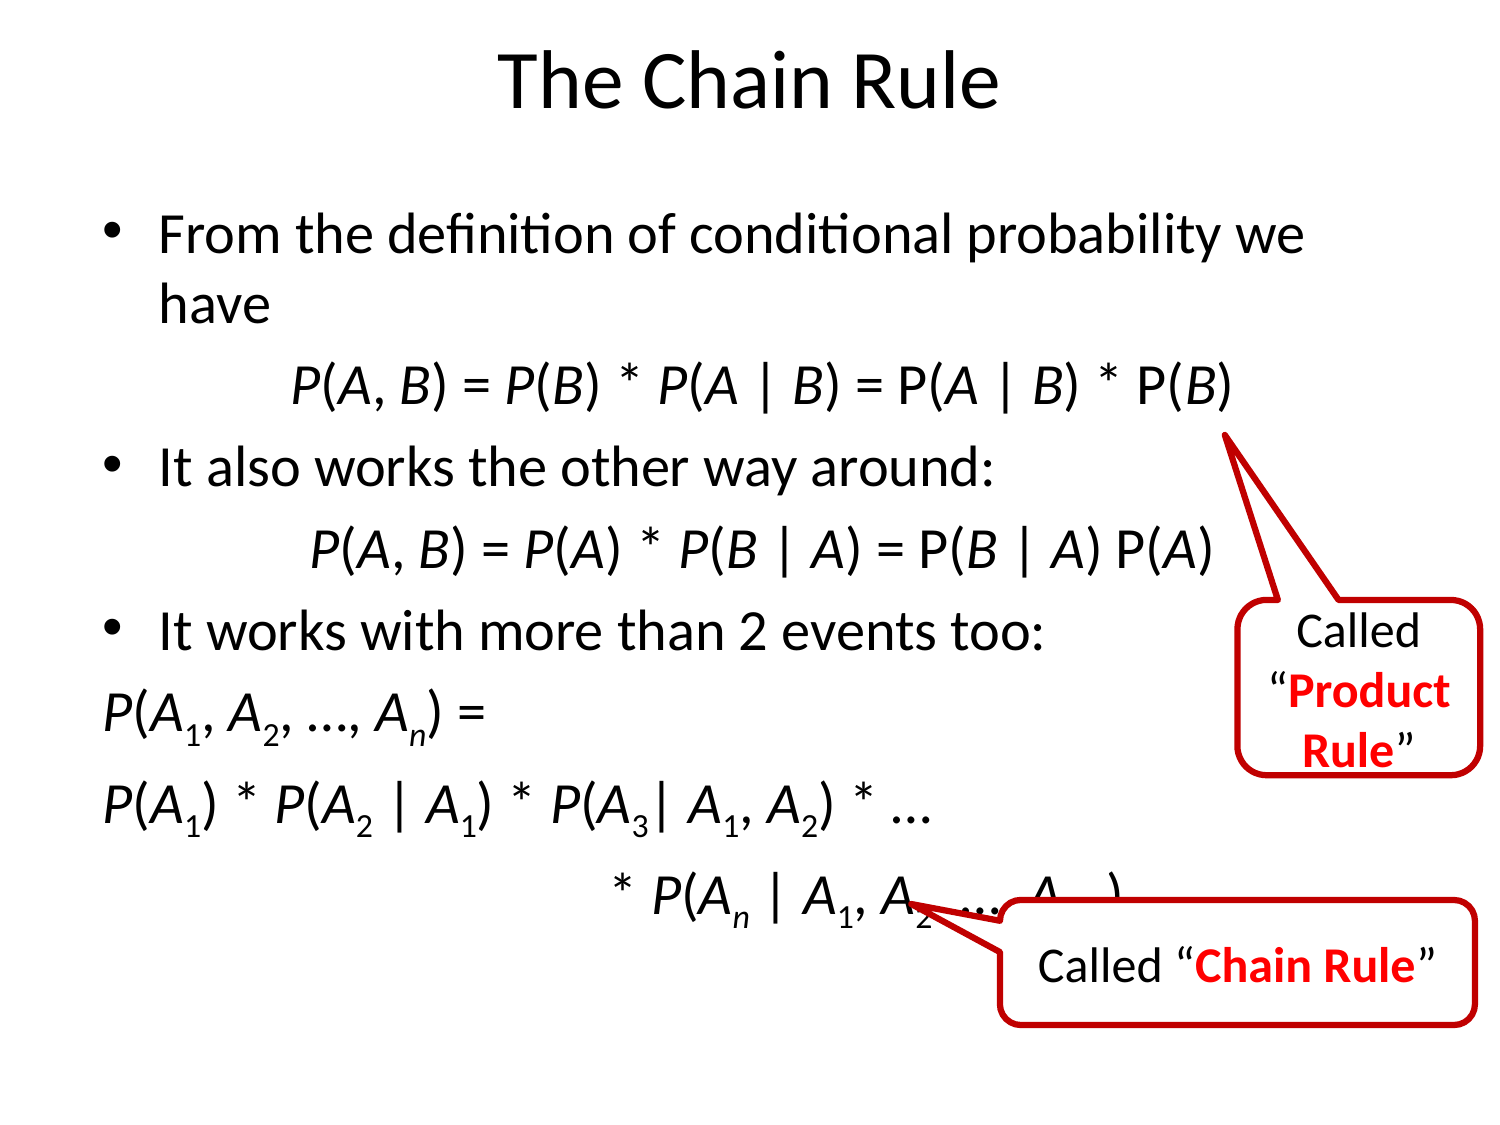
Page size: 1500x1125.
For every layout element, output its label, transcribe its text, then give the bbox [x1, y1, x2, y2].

list From the definition of conditional probability we have P(A, B) = P(B) * P(A | B) = P(A | B) * P(B) It also works the other way around: P(A, B) = P(A) * P(B | A) = P(B | A) P(A) It works with more than 2 events too: P(A1, A2, …, An) = P(A1) * P(A2 | A1) * P(A3| A1, A2) * … * P(An | A1, A2, …, An-1) [87, 187, 1438, 1050]
text_box Called “Product Rule” [1222, 433, 1483, 778]
title The Chain Rule [112, 24, 1388, 125]
text_box Called “Chain Rule” [909, 897, 1478, 1028]
